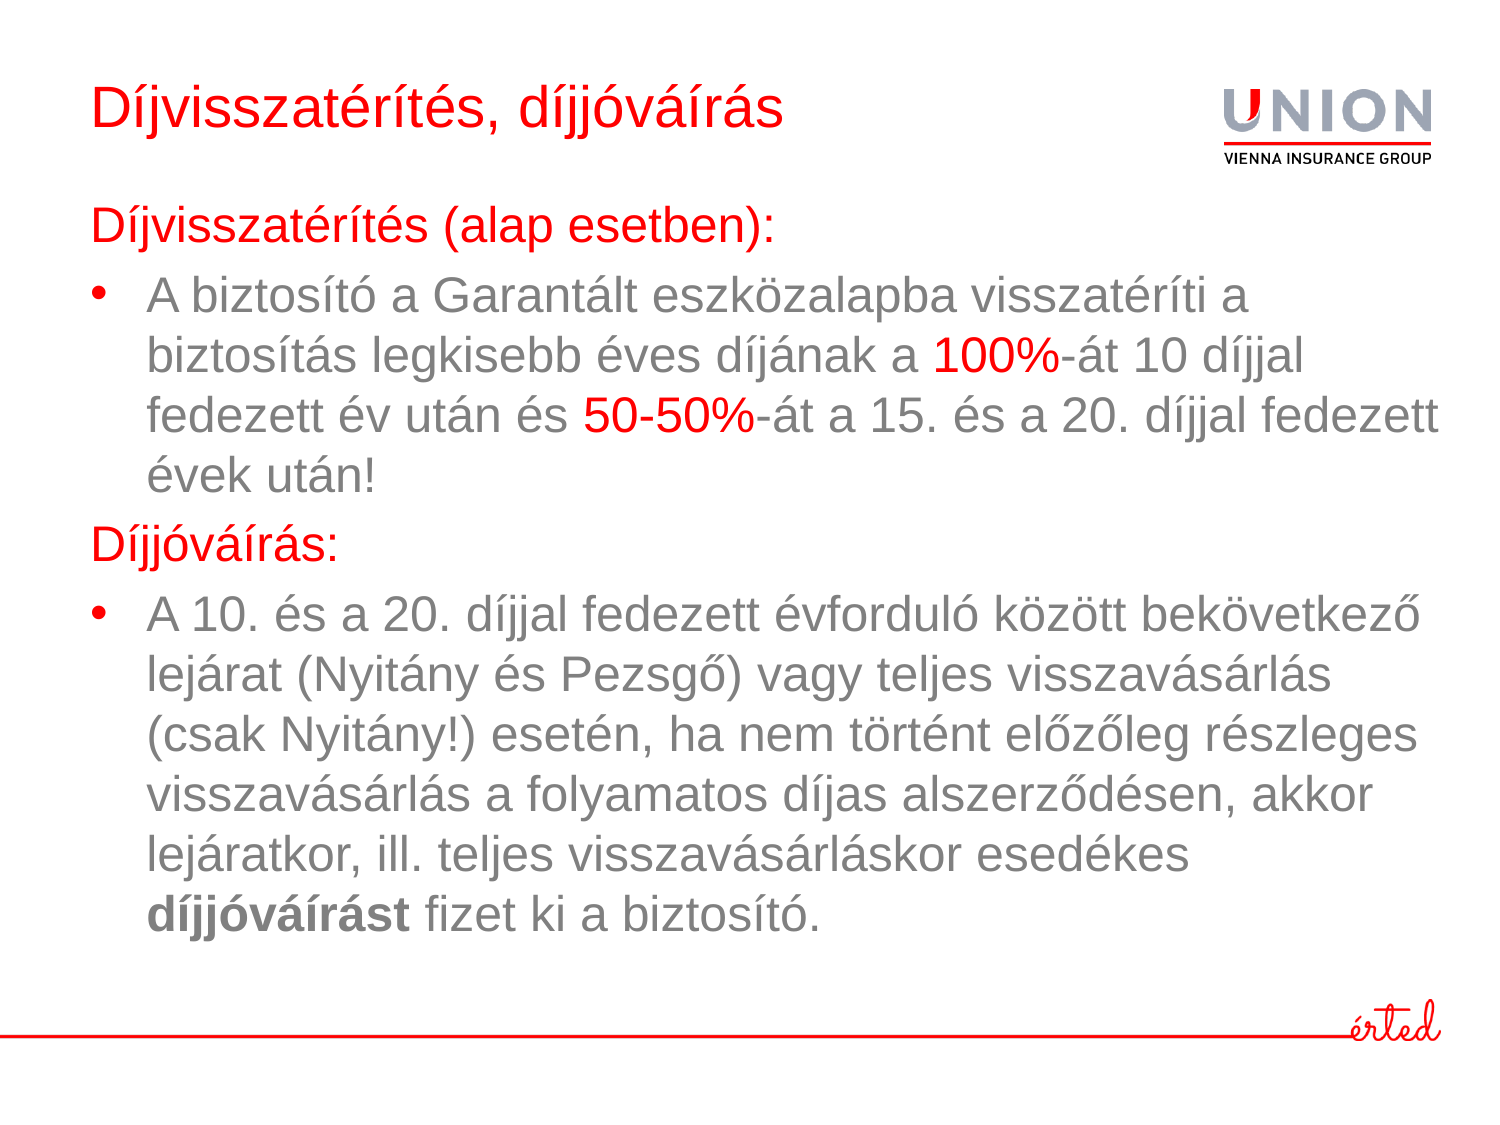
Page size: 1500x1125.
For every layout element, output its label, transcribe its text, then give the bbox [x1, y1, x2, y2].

picture [1425, 89, 1431, 164]
title Díjvisszatérítés, díjjóváírás [75, 45, 1425, 184]
list Díjvisszatérítés (alap esetben): A biztosító a Garantált eszközalapba visszatéríti a biztosítás legkisebb éves díjának a 100%-át 10 díjjal fedezett év után és 50-50%-át a 15. és a 20. díjjal fedezett évek után! Díjjóváírás: A 10. és a 20. díjjal fedezett évforduló között bekövetkező lejárat (Nyitány és Pezsgő) vagy teljes visszavásárlás (csak Nyitány!) esetén, ha nem történt előzőleg részleges visszavásárlás a folyamatos díjas alszerződésen, akkor lejáratkor, ill. teljes visszavásárláskor esedékes díjjóváírást fizet ki a biztosító. [75, 184, 1459, 1005]
picture [0, 999, 1441, 1041]
